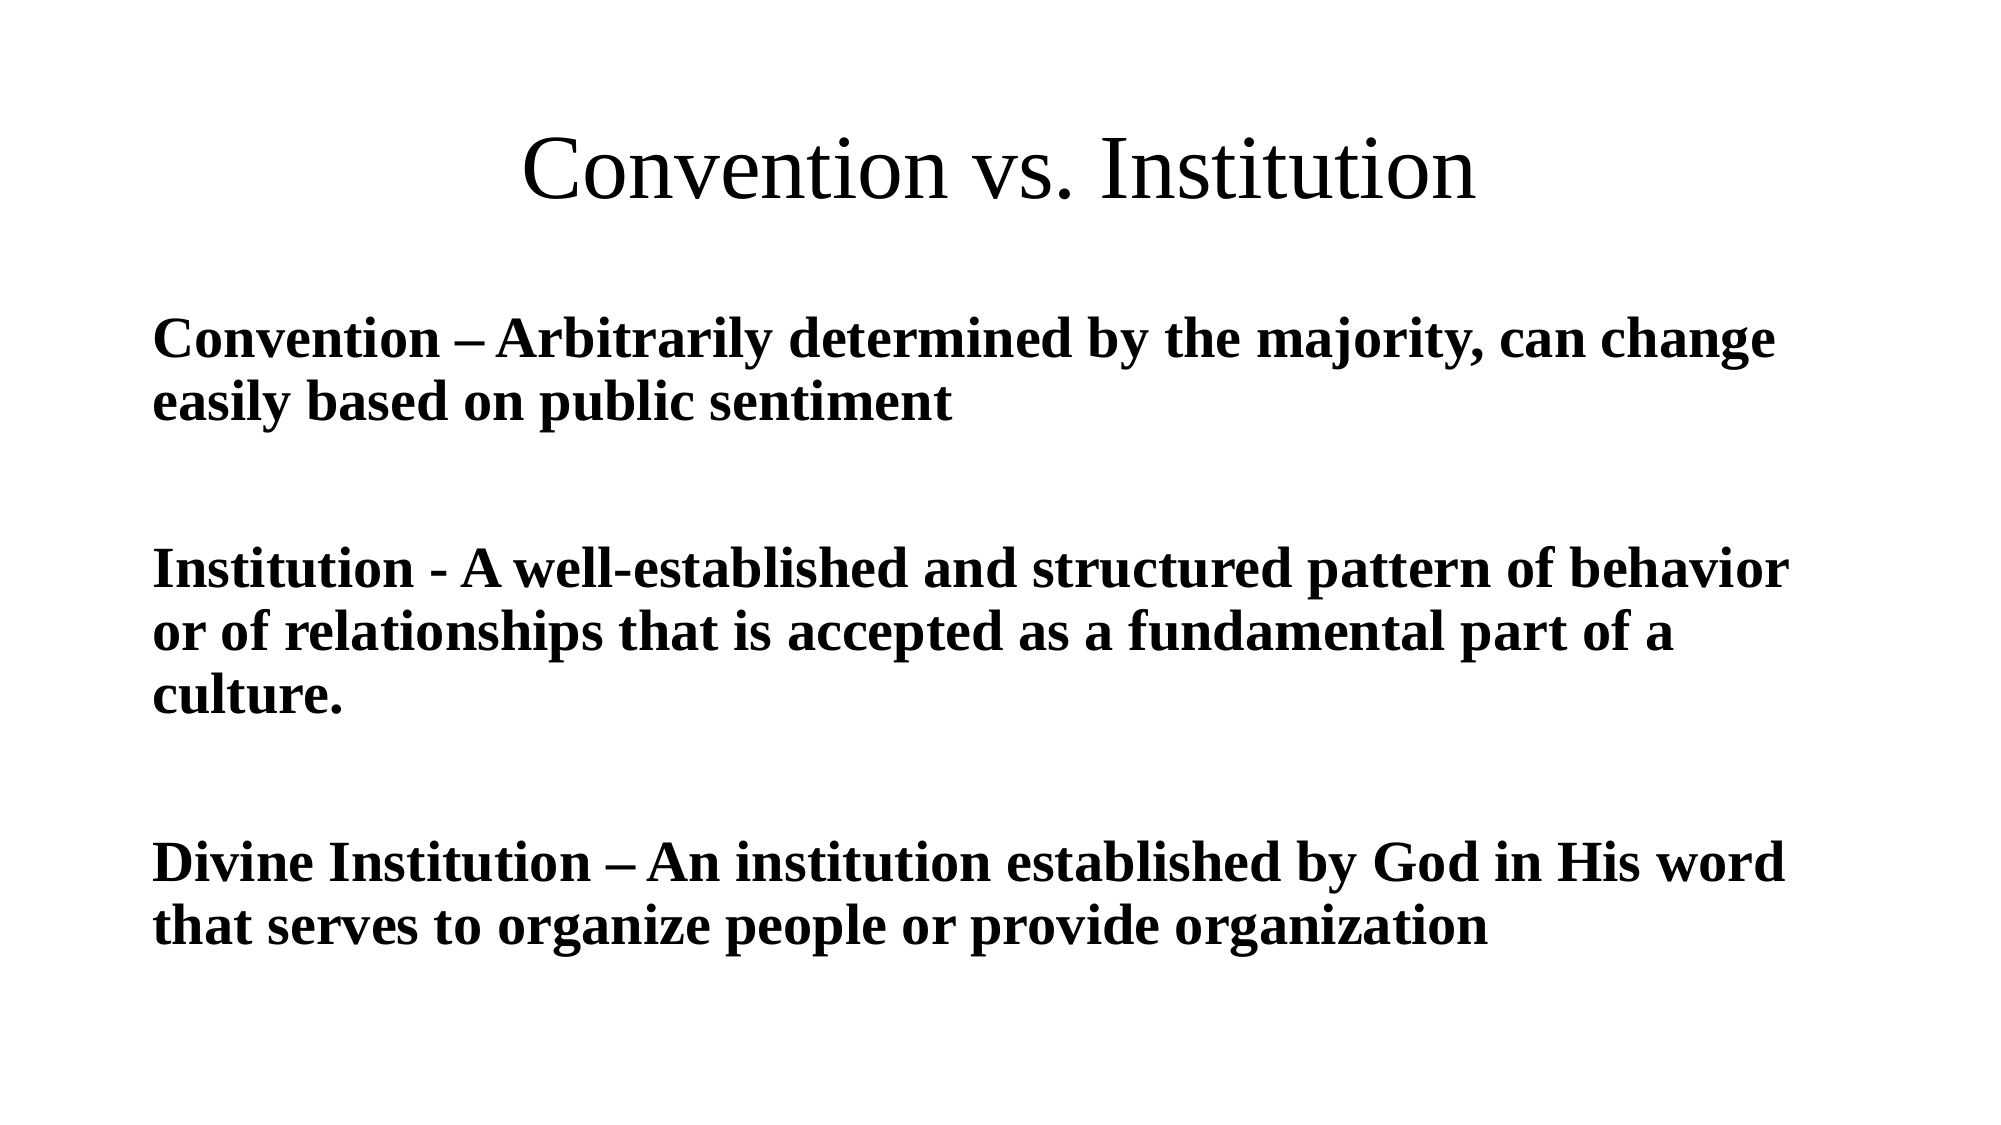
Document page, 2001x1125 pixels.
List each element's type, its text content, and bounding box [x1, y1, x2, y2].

list Convention – Arbitrarily determined by the majority, can change easily based on public sentiment Institution - A well-established and structured pattern of behavior or of relationships that is accepted as a fundamental part of a culture. Divine Institution – An institution established by God in His word that serves to organize people or provide organization [137, 299, 1863, 1014]
title Convention vs. Institution [137, 59, 1863, 278]
